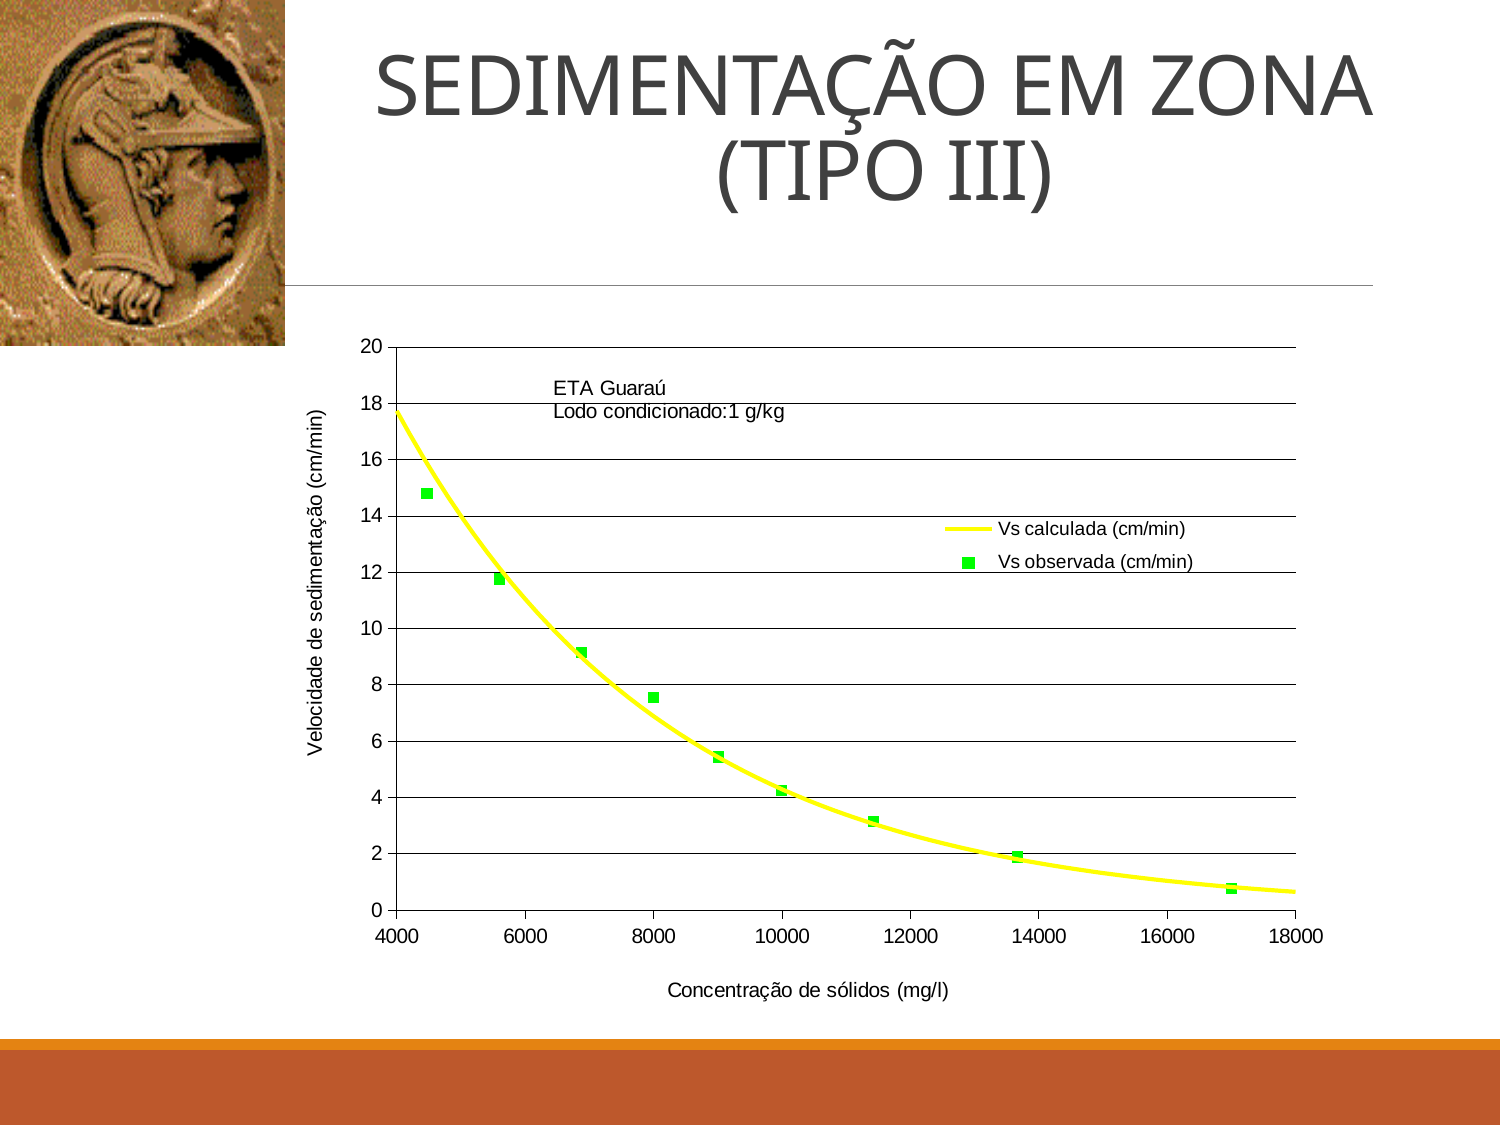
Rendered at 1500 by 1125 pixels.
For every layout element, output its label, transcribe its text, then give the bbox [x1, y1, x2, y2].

chart [265, 290, 1359, 1049]
picture [0, 0, 288, 351]
title SEDIMENTAÇÃO EM ZONA (TIPO III) [297, 37, 1483, 225]
